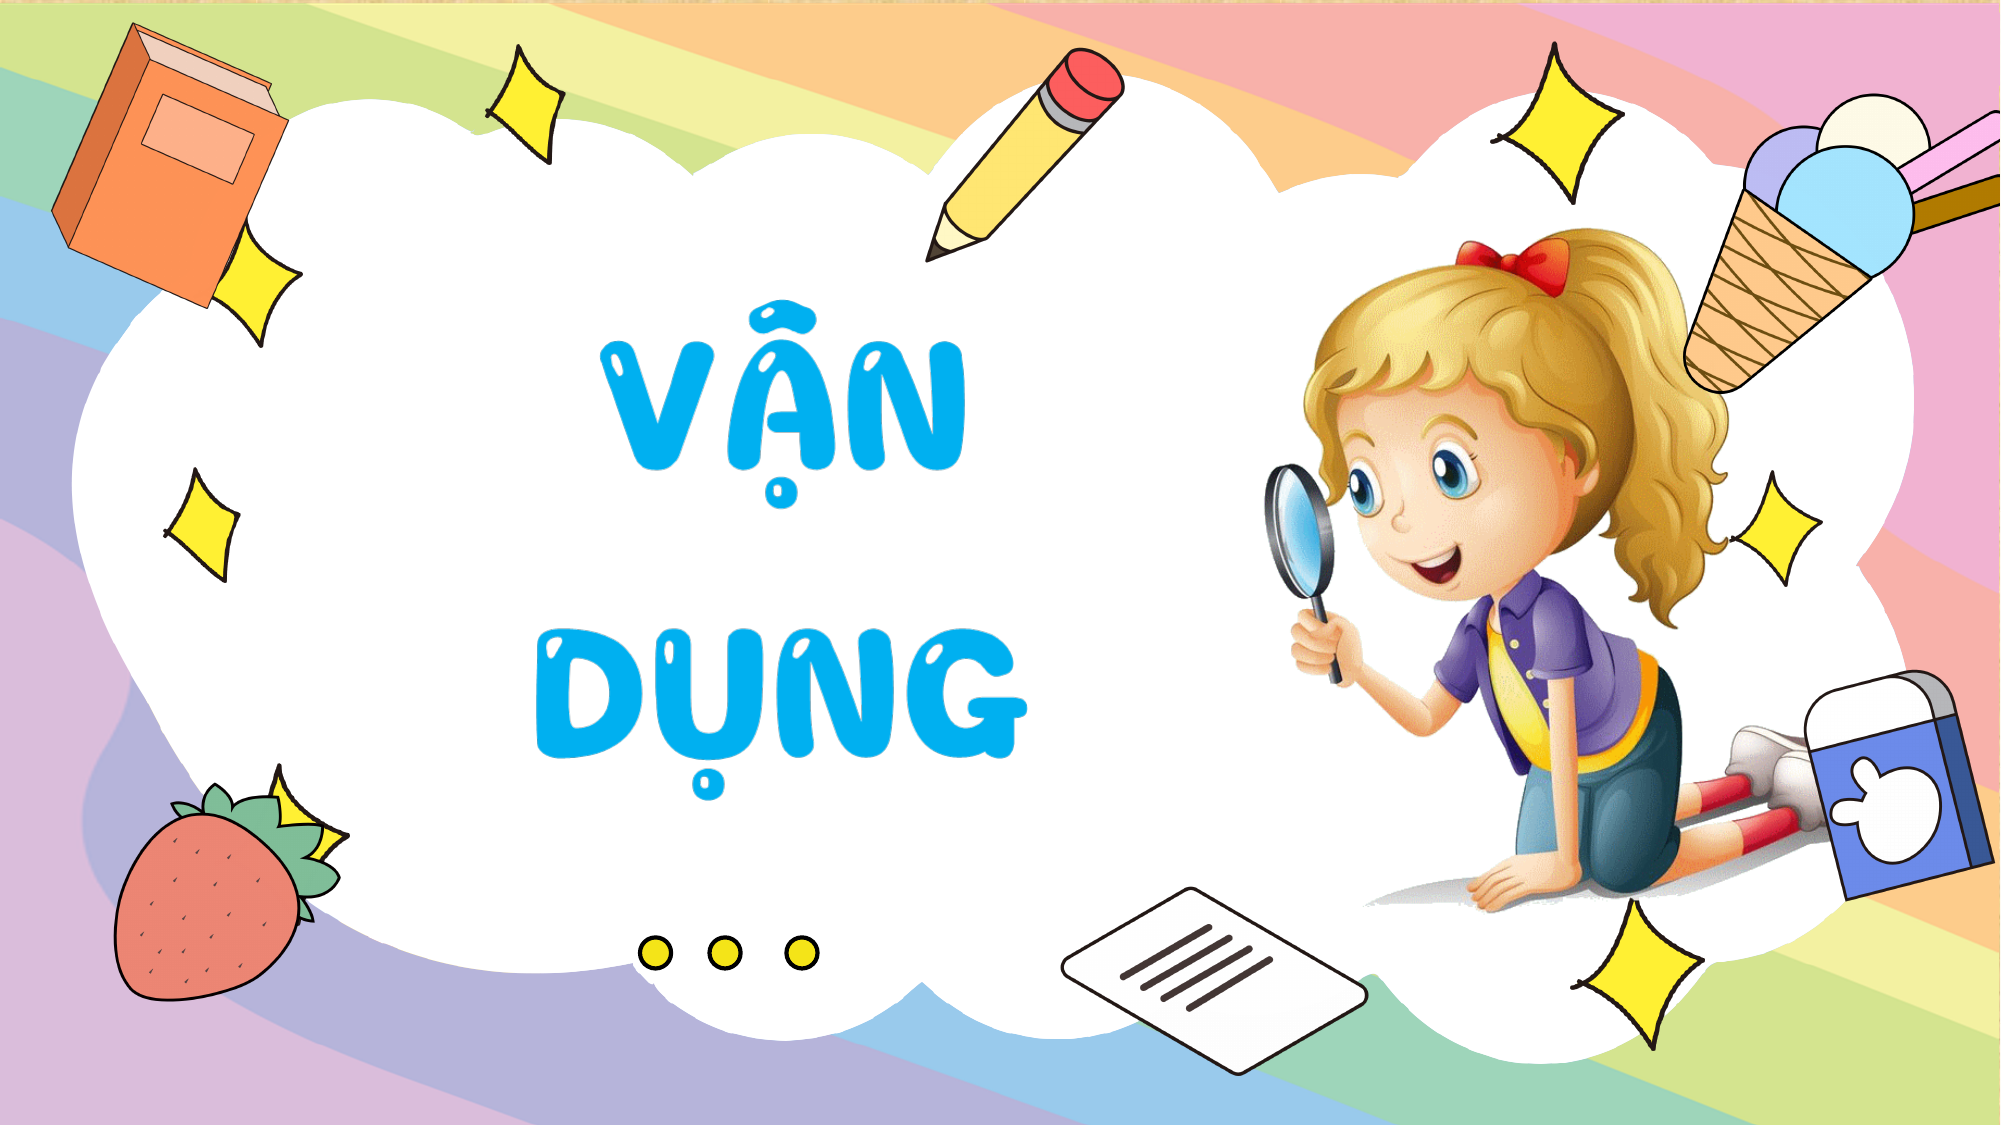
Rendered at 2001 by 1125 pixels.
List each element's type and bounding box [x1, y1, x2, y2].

picture [385, 176, 1178, 969]
text_box [0, 2, 2000, 1125]
picture [0, 0, 2001, 1125]
